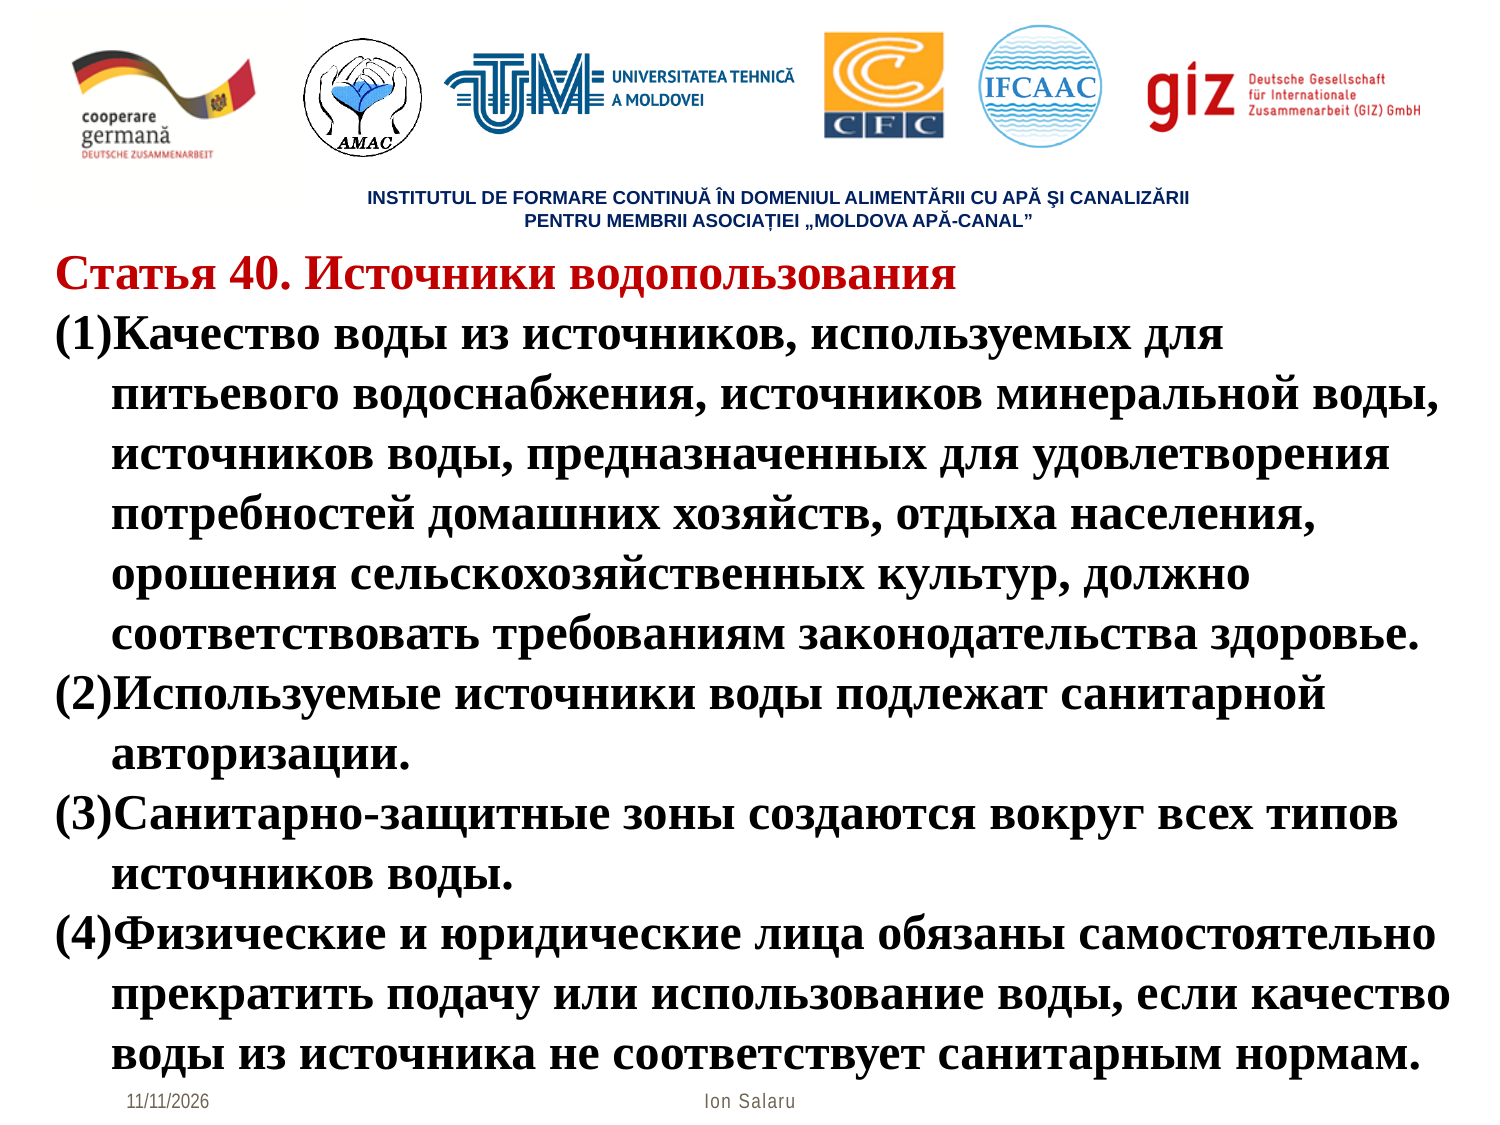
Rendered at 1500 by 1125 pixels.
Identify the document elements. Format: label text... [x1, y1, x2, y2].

picture [970, 16, 1109, 154]
text_box INSTITUTUL DE FORMARE CONTINUĂ ÎN DOMENIUL ALIMENTĂRII CU APĂ ŞI CANALIZĂRII PENTRU MEMBRII ASOCIAȚIEI „MOLDOVA APĂ-CANAL” [190, 128, 1366, 231]
picture [1136, 55, 1435, 147]
text_box Статья 40. Источники водопользования Качество воды из источников, используемых для питьевого водоснабжения, источников минеральной воды, источников воды, предназначенных для удовлетворения потребностей домашних хозяйств, отдыха населения, орошения сельскохозяйственных культур, должно соответствовать требованиям законодательства здоровье. Используемые источники воды подлежат санитарной авторизации. Санитарно-защитные зоны создаются вокруг всех типов источников воды. Физические и юридические лица обязаны самостоятельно прекратить подачу или использование воды, если качество воды из источника не соответствует санитарным нормам. [39, 231, 1468, 1087]
footer Ion Salaru [469, 1087, 1031, 1121]
picture [31, 7, 300, 213]
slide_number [111, 1087, 325, 1121]
picture [434, 47, 800, 140]
picture [303, 38, 422, 158]
picture [822, 23, 948, 149]
